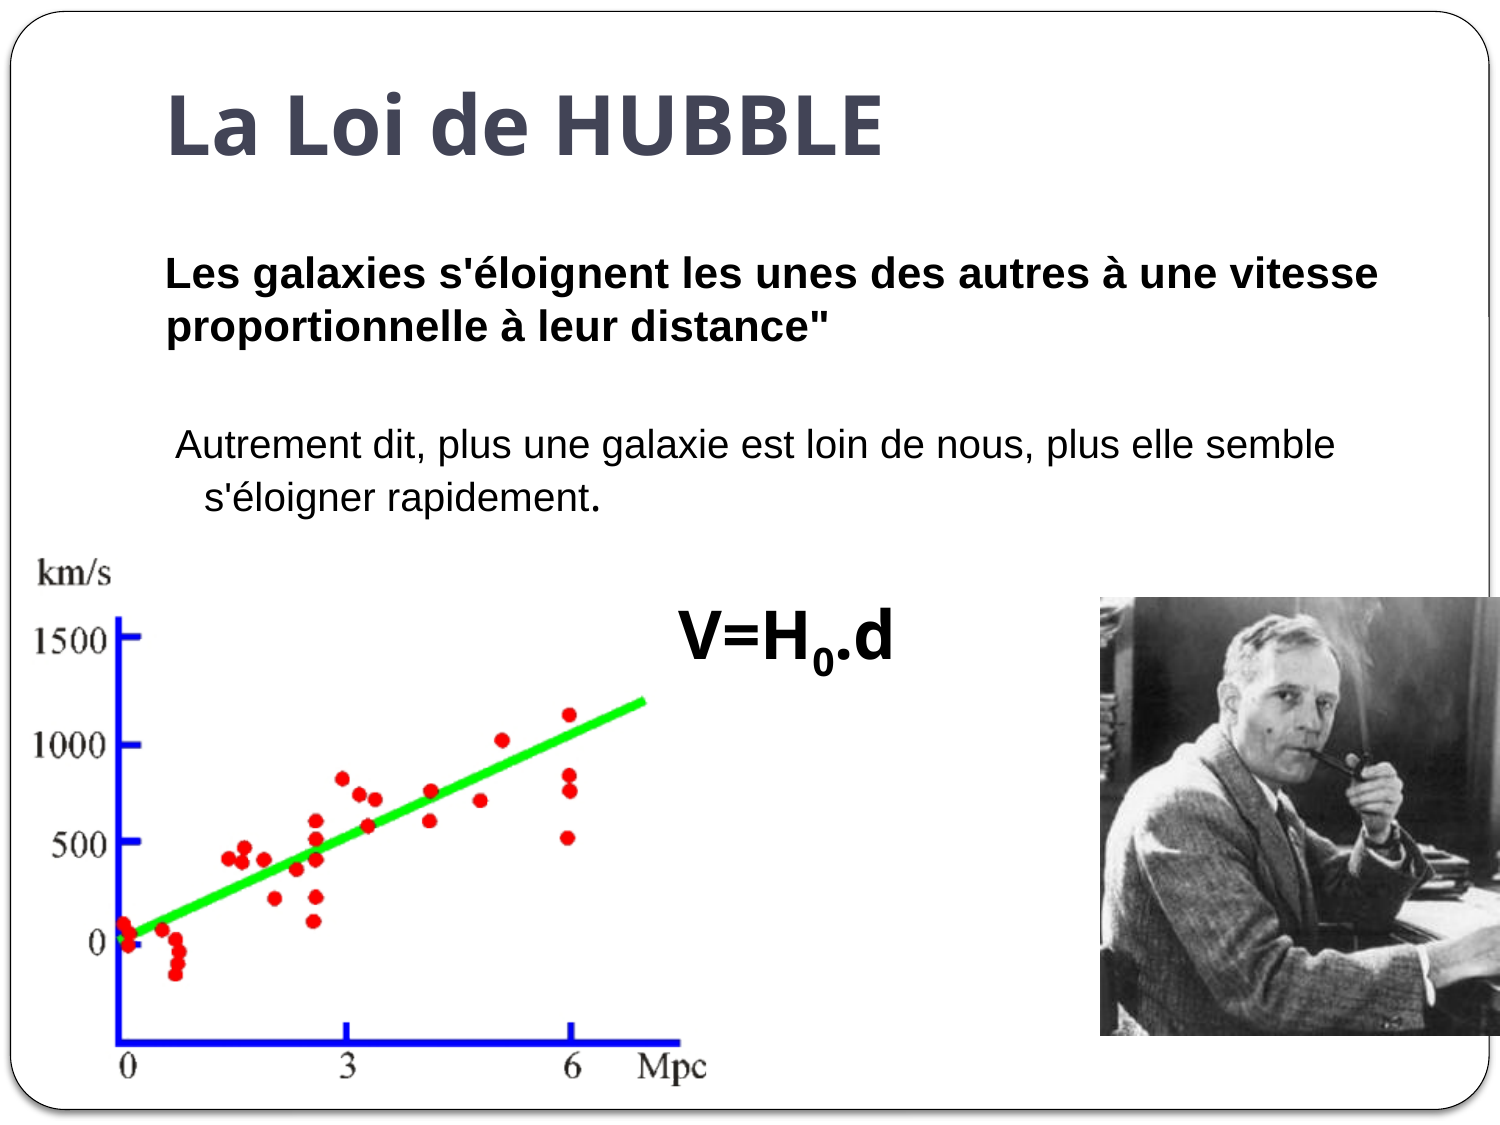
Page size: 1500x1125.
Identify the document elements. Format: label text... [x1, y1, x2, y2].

picture [1099, 597, 1500, 1036]
list Les galaxies s'éloignent les unes des autres à une vitesse proportionnelle à leur distance" Autrement dit, plus une galaxie est loin de nous, plus elle semble s'éloigner rapidement. V=H0.d [150, 237, 1425, 692]
title La Loi de HUBBLE [150, 45, 1425, 188]
picture [23, 550, 716, 1091]
